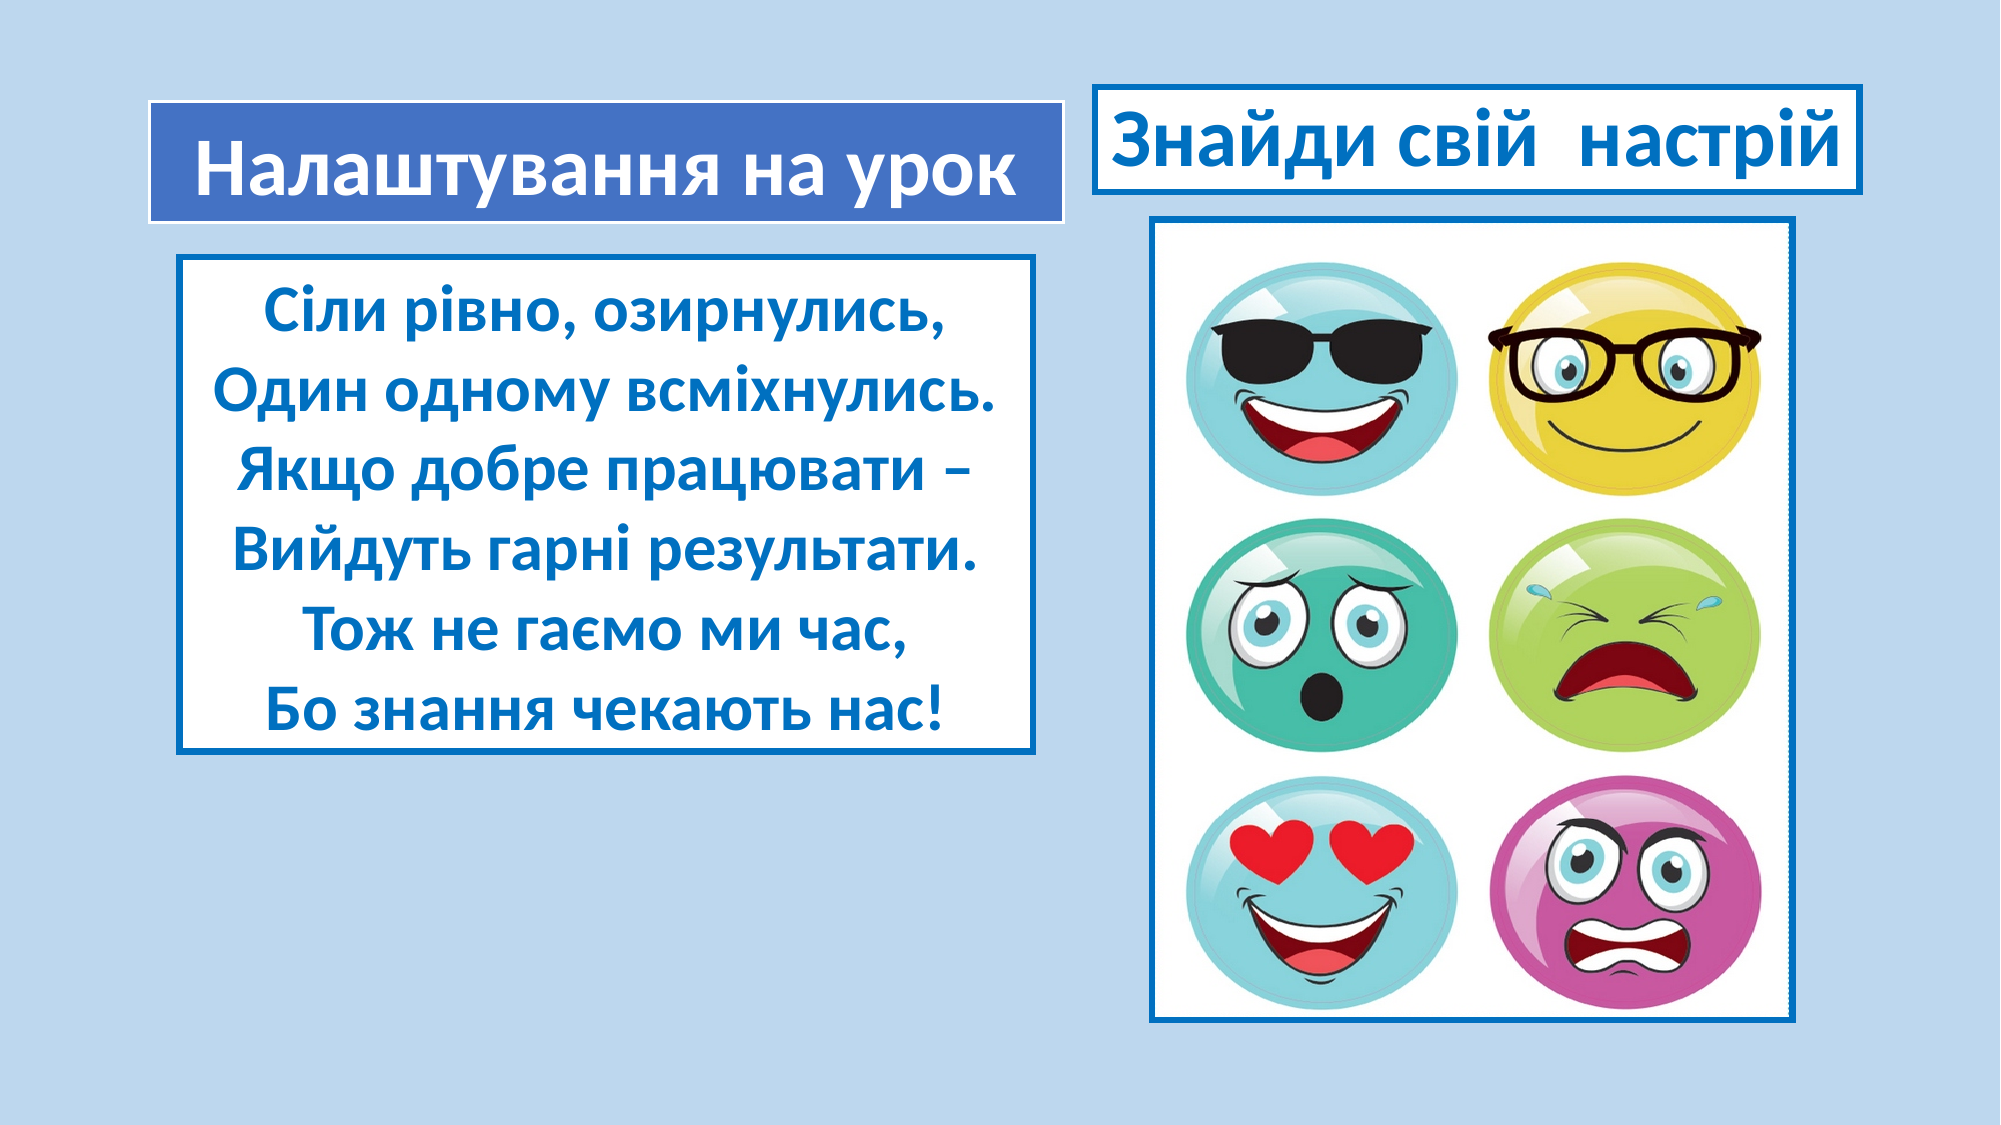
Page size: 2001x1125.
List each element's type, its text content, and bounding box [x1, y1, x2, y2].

text_box Сіли рівно, озирнулись, Один одному всміхнулись. Якщо добре працювати – Вийдуть гарні результати. Тож не гаємо ми час, Бо знання чекають нас! [178, 256, 1034, 752]
picture [1154, 222, 1790, 1018]
text_box Налаштування на урок [148, 100, 1065, 224]
title Знайди свій настрій [1094, 86, 1861, 193]
